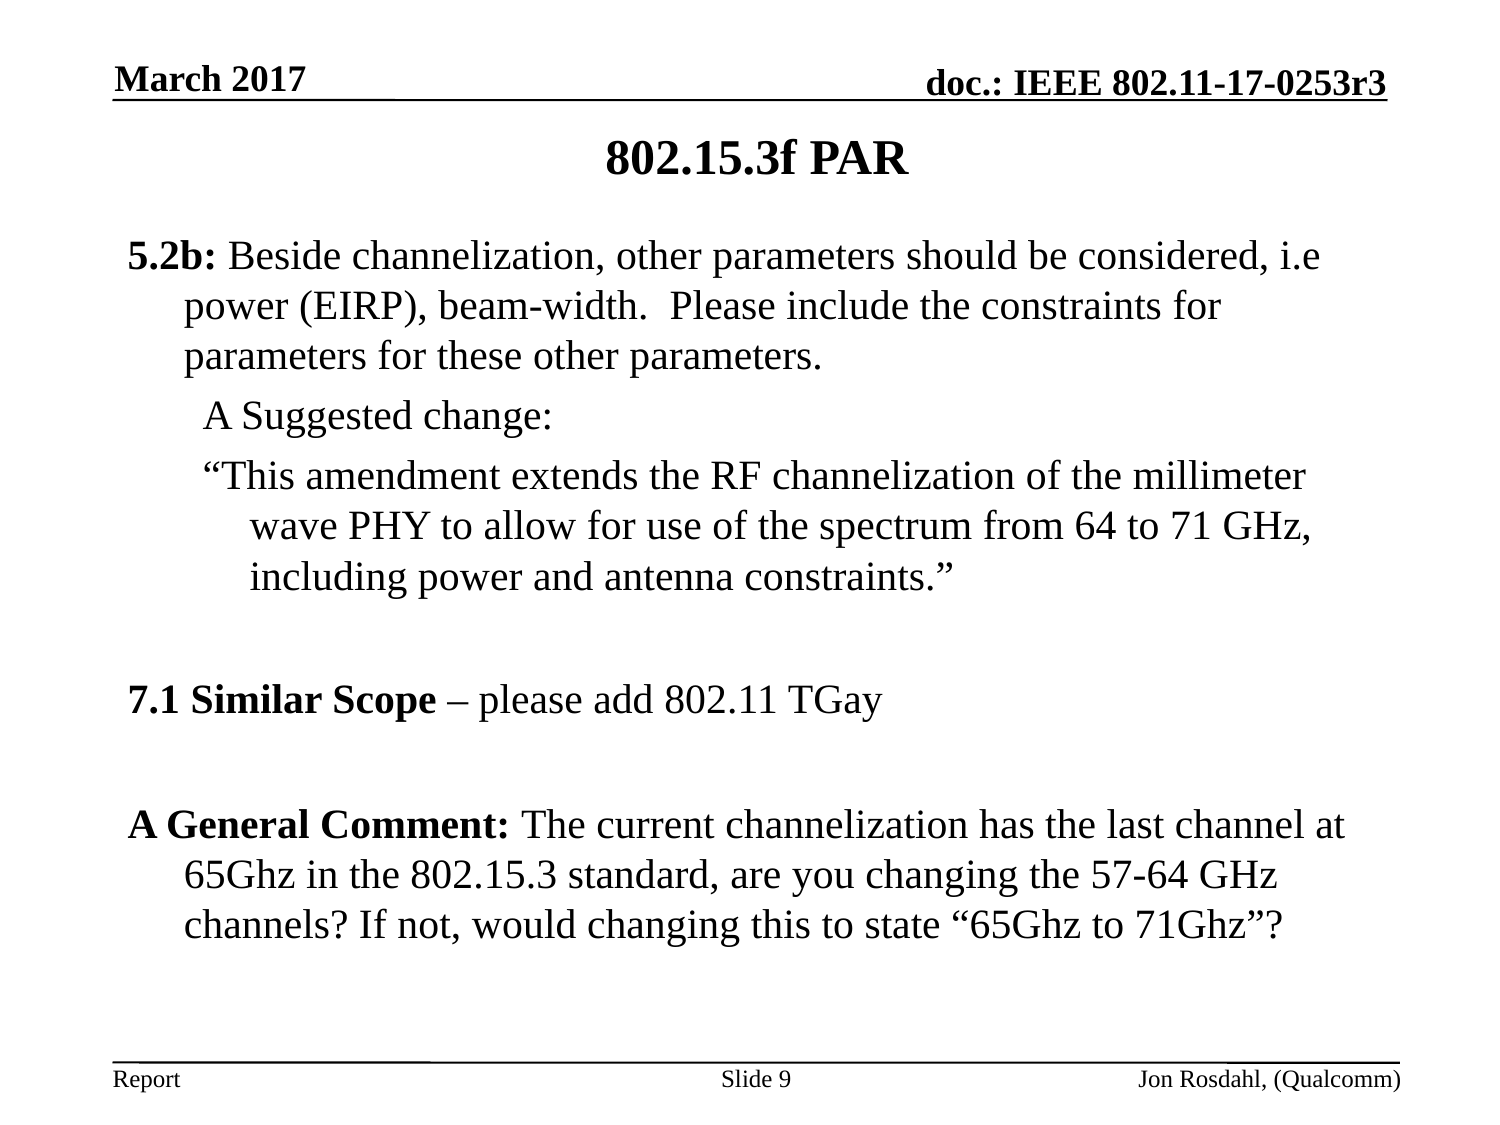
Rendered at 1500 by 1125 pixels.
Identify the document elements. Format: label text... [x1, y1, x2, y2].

slide_number Slide 9 [712, 1061, 800, 1123]
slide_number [114, 54, 423, 100]
footer Jon Rosdahl, (Qualcomm) [878, 1061, 1402, 1093]
list 5.2b: Beside channelization, other parameters should be considered, i.e power (EIRP), beam-width. Please include the constraints for parameters for these other parameters. A Suggested change: “This amendment extends the RF channelization of the millimeter wave PHY to allow for use of the spectrum from 64 to 71 GHz, including power and antenna constraints.” 7.1 Similar Scope – please add 802.11 TGay A General Comment: The current channelization has the last channel at 65Ghz in the 802.15.3 standard, are you changing the 57-64 GHz channels? If not, would changing this to state “65Ghz to 71Ghz”? [112, 219, 1402, 1063]
title 802.15.3f PAR [112, 112, 1402, 197]
